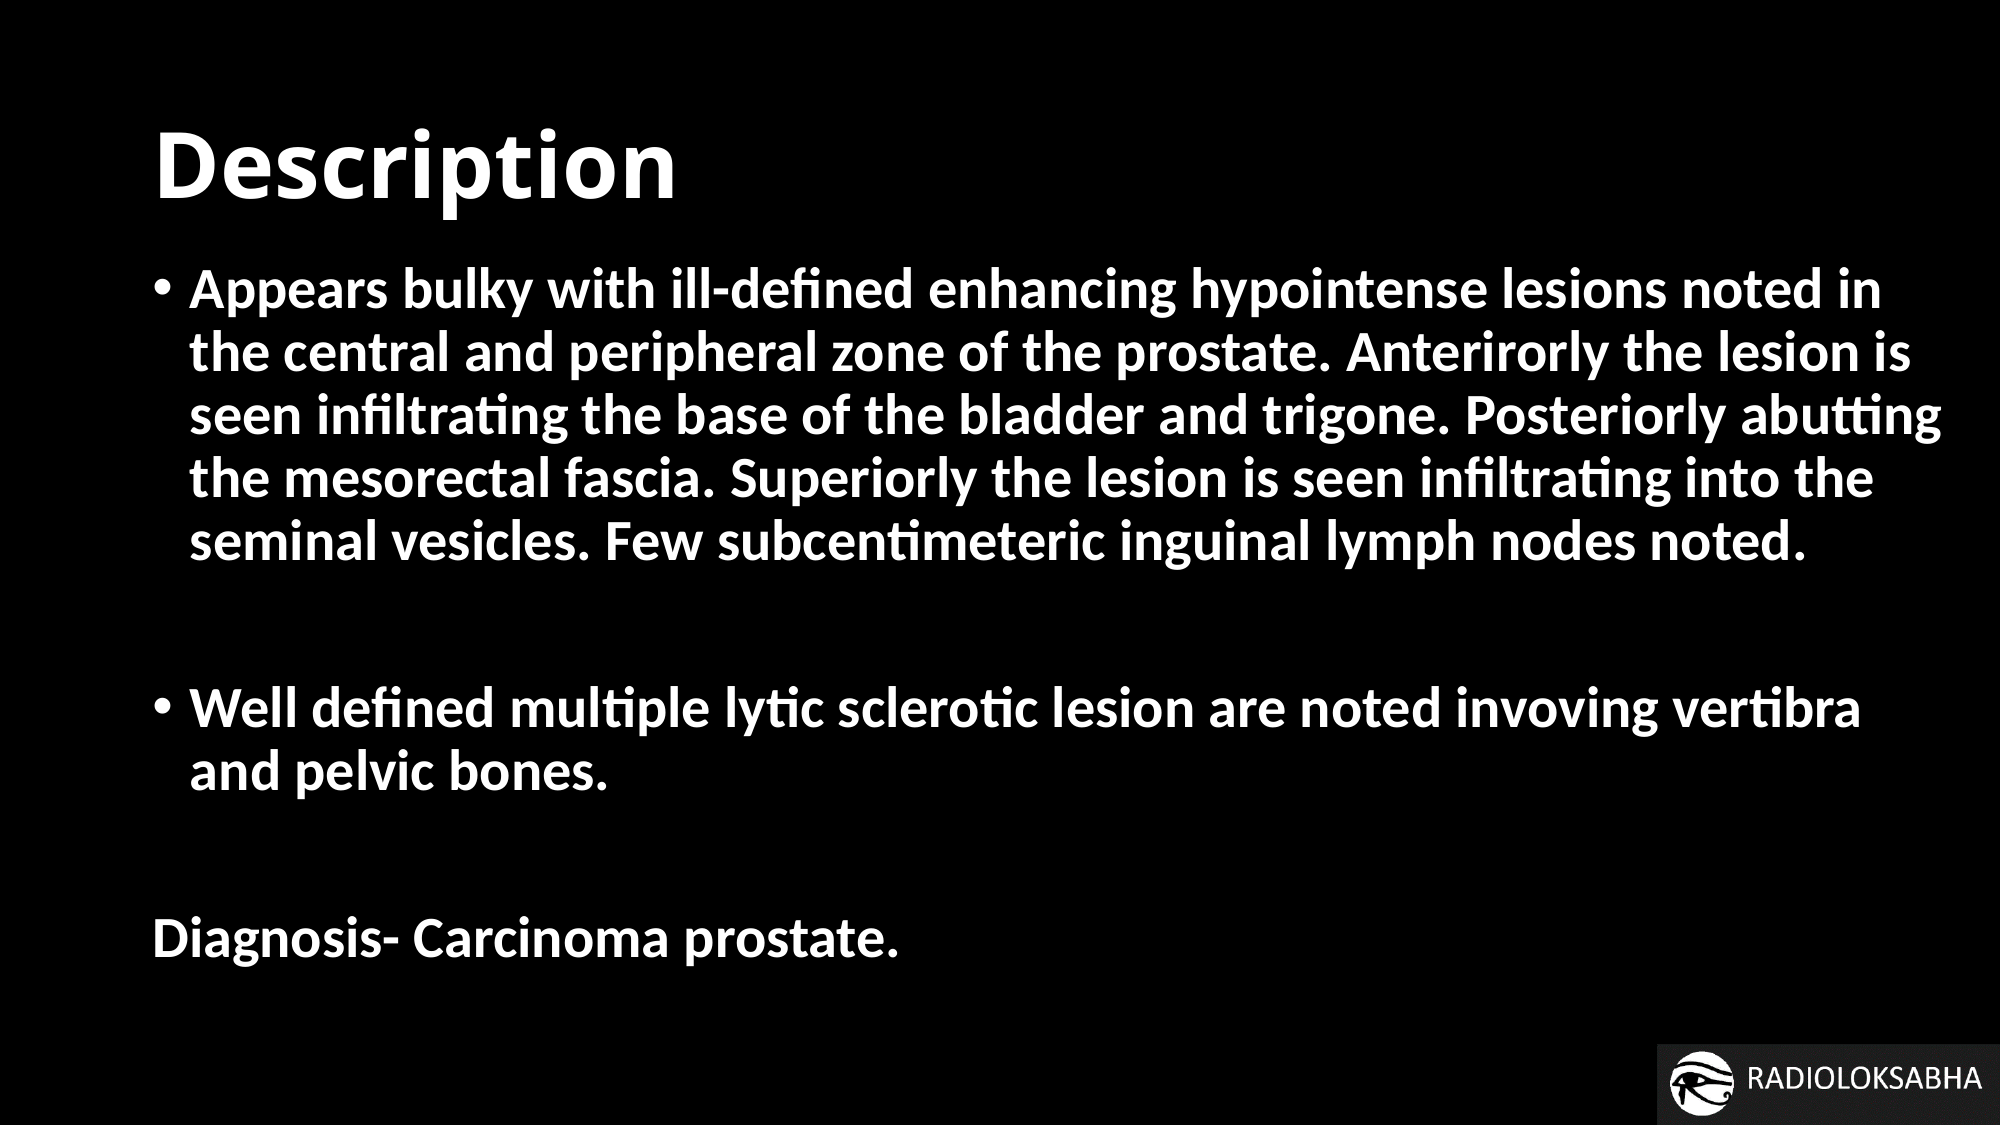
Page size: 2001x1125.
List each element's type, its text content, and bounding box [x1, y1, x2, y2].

list Appears bulky with ill-defined enhancing hypointense lesions noted in the central and peripheral zone of the prostate. Anterirorly the lesion is seen infiltrating the base of the bladder and trigone. Posteriorly abutting the mesorectal fascia. Superiorly the lesion is seen infiltrating into the seminal vesicles. Few subcentimeteric inguinal lymph nodes noted. Well defined multiple lytic sclerotic lesion are noted invoving vertibra and pelvic bones. Diagnosis- Carcinoma prostate. [137, 251, 1966, 1066]
picture [1657, 1044, 2000, 1125]
title Description [137, 59, 1863, 251]
